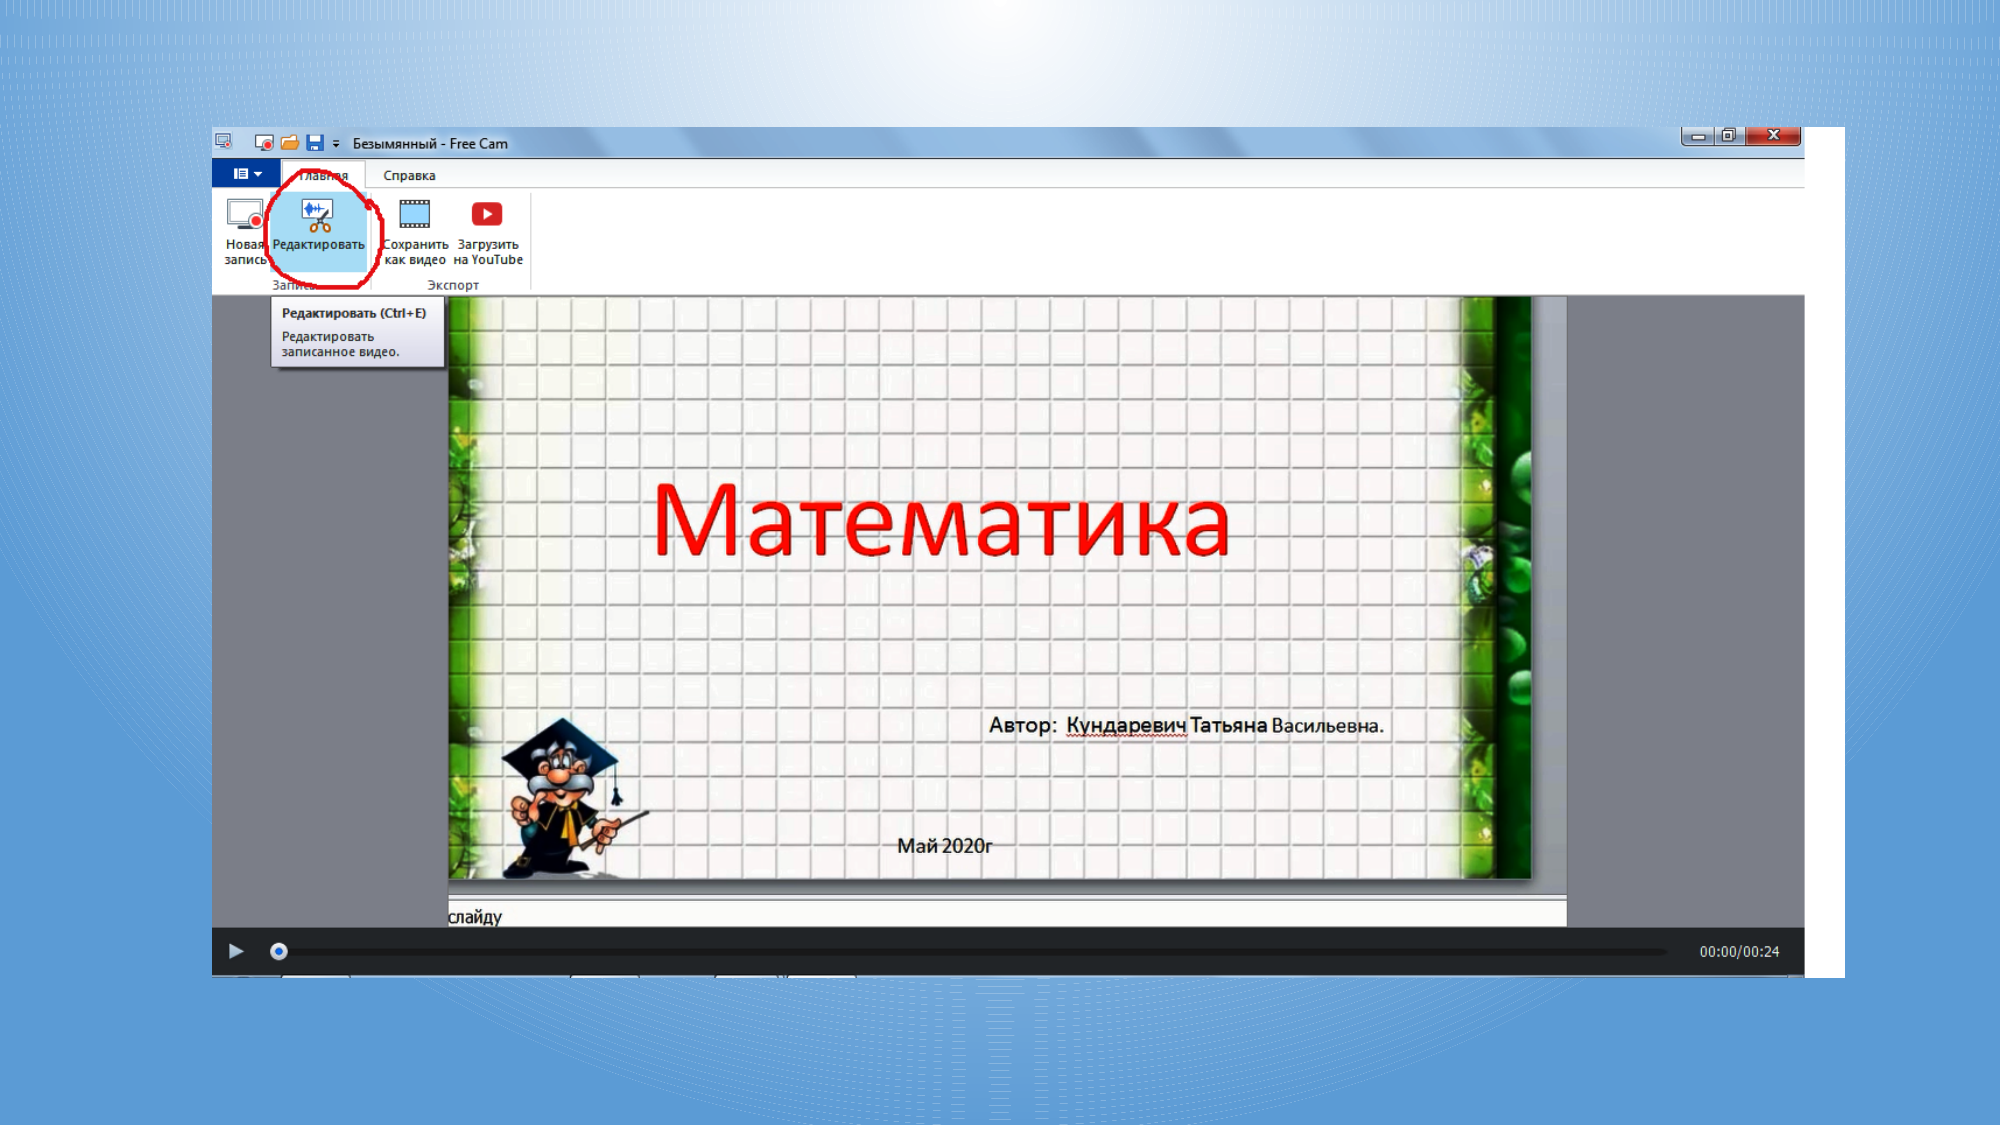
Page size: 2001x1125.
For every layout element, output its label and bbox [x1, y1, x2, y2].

picture [194, 127, 1845, 978]
